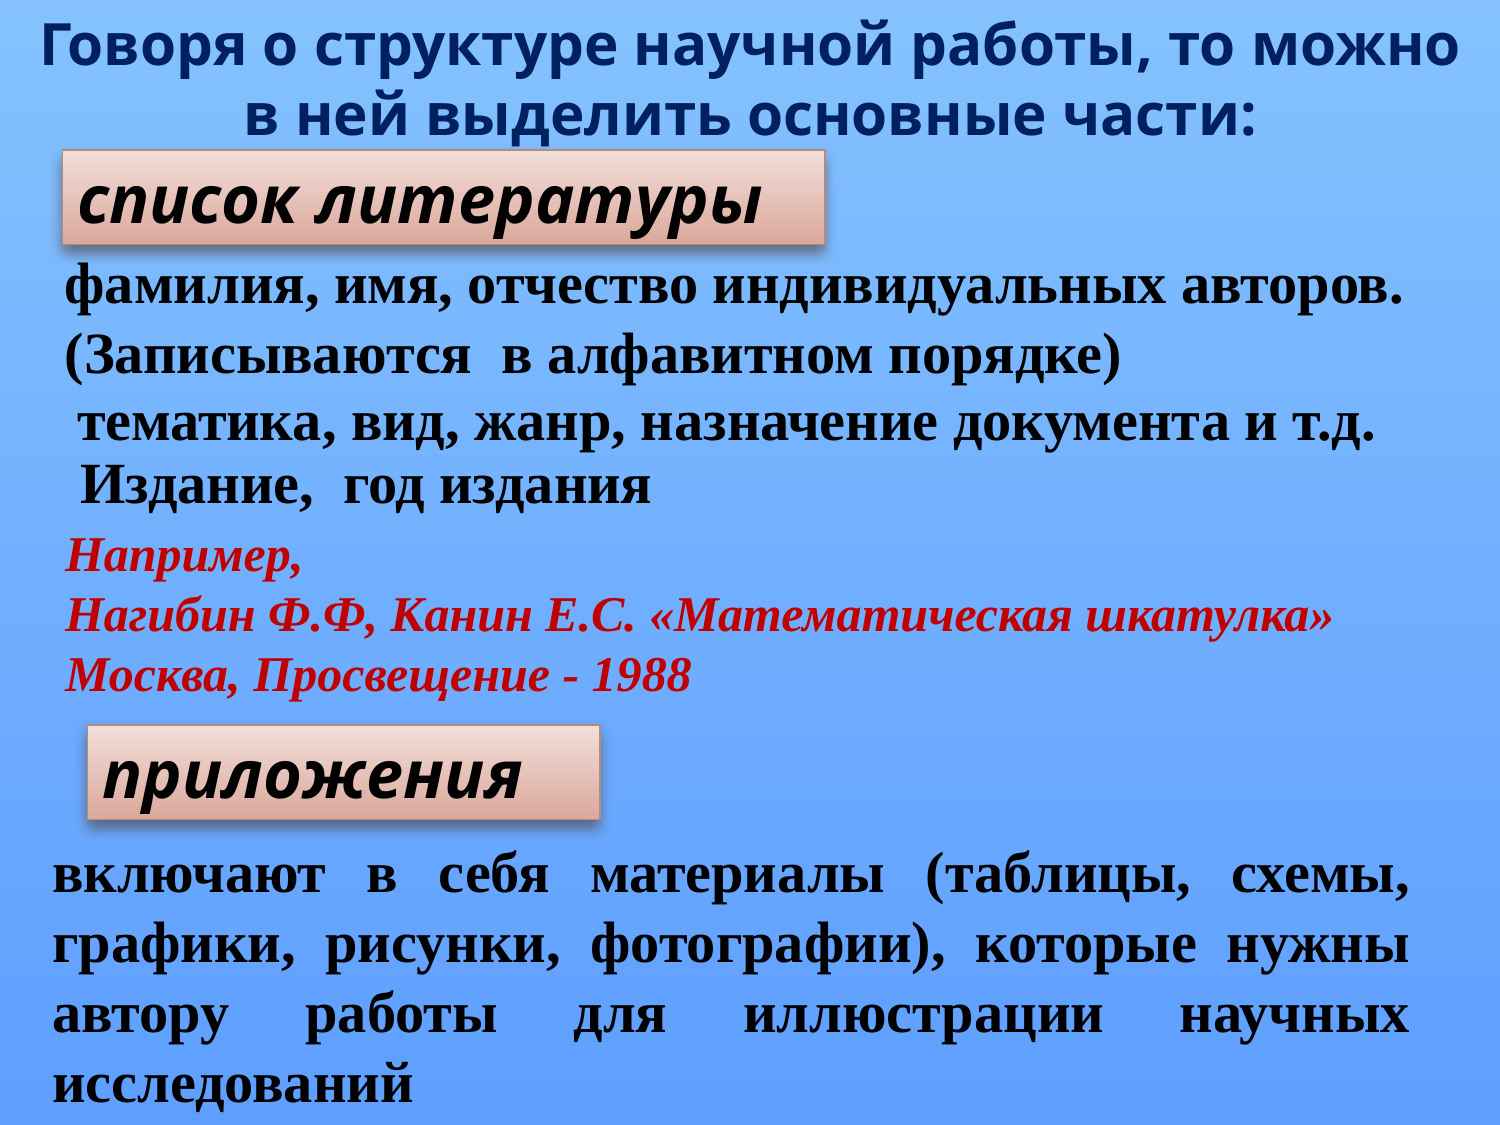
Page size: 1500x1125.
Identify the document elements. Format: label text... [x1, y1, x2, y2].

text_box включают в себя материалы (таблицы, схемы, графики, рисунки, фотографии), которые нужны автору работы для иллюстрации научных исследований [37, 827, 1425, 1122]
text_box Говоря о структуре научной работы, то можно в ней выделить основные части: [0, 0, 1500, 155]
text_box Например, Нагибин Ф.Ф, Канин Е.С. «Математическая шкатулка» Москва, Просвещение - 1988 [50, 513, 1500, 709]
text_box тематика, вид, жанр, назначение документа и т.д. [62, 375, 1400, 460]
text_box фамилия, имя, отчество индивидуальных авторов. (Записываются в алфавитном порядке) [50, 237, 1425, 393]
text_box Издание, год издания [65, 437, 668, 513]
text_box список литературы [62, 155, 826, 237]
text_box приложения [87, 724, 601, 820]
